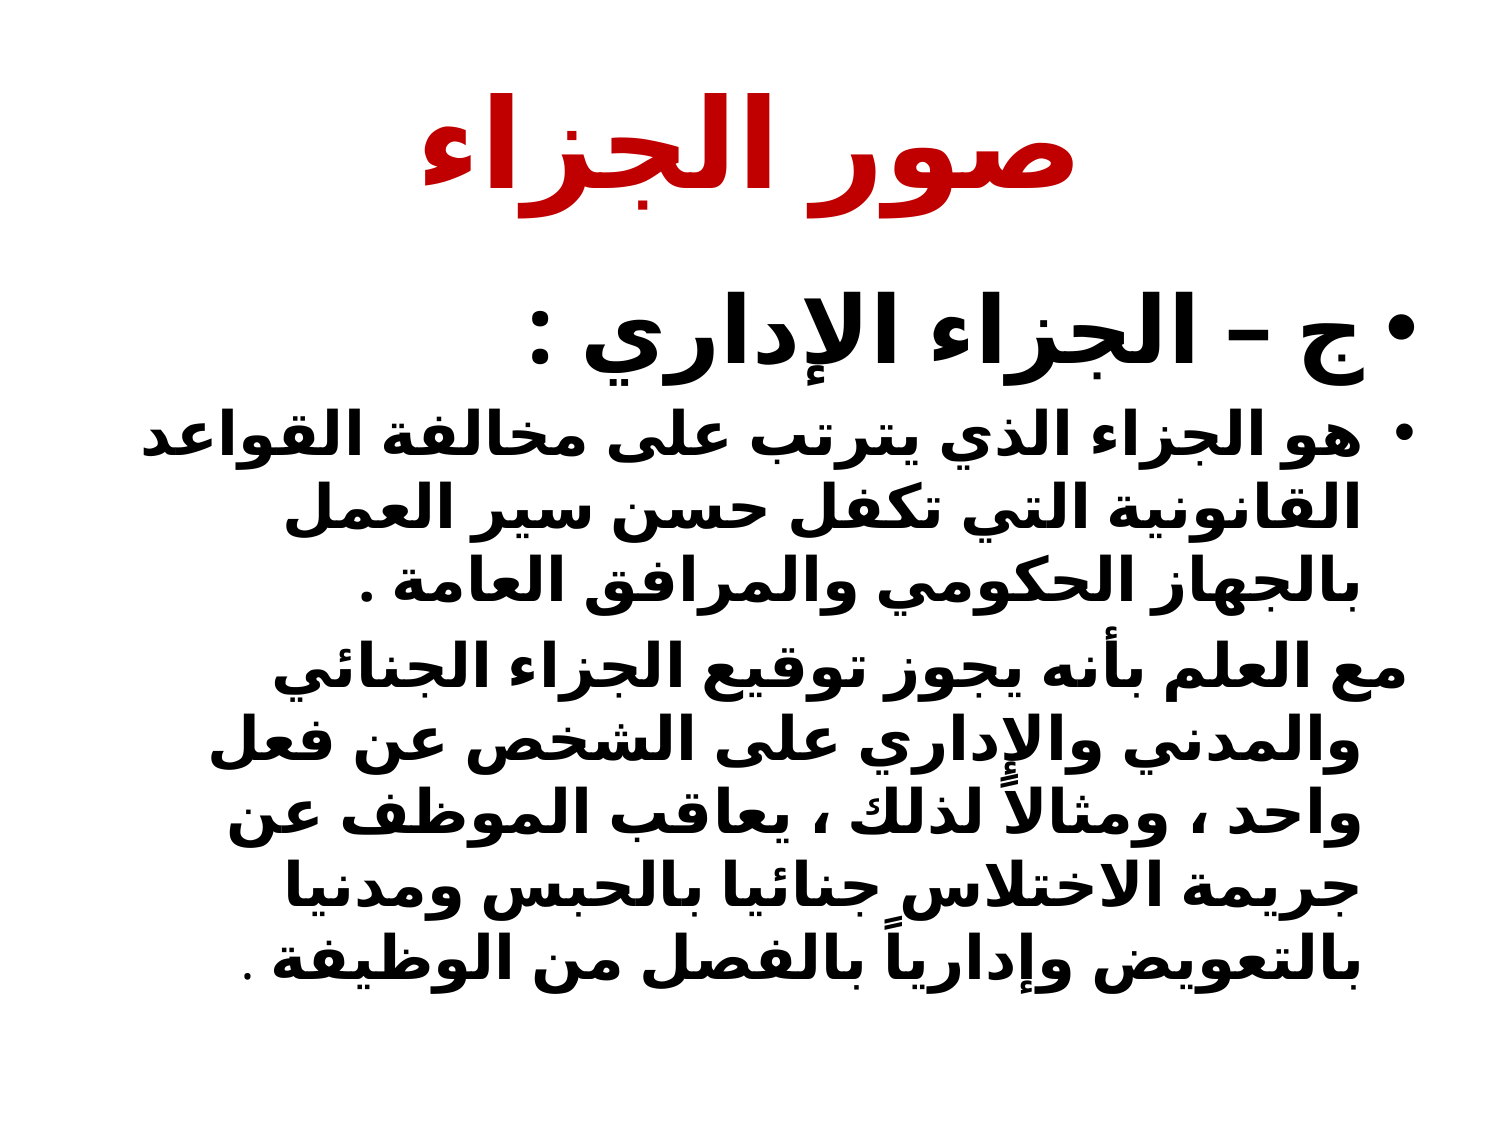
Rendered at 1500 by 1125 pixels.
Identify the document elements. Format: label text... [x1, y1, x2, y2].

list ج – الجزاء الإداري : هو الجزاء الذي يترتب على مخالفة القواعد القانونية التي تكفل حسن سير العمل بالجهاز الحكومي والمرافق العامة . مع العلم بأنه يجوز توقيع الجزاء الجنائي والمدني والإداري على الشخص عن فعل واحد ، ومثالاً لذلك ، يعاقب الموظف عن جريمة الاختلاس جنائيا بالحبس ومدنيا بالتعويض وإدارياً بالفصل من الوظيفة . [75, 262, 1425, 1005]
title صور الجزاء [75, 45, 1425, 233]
